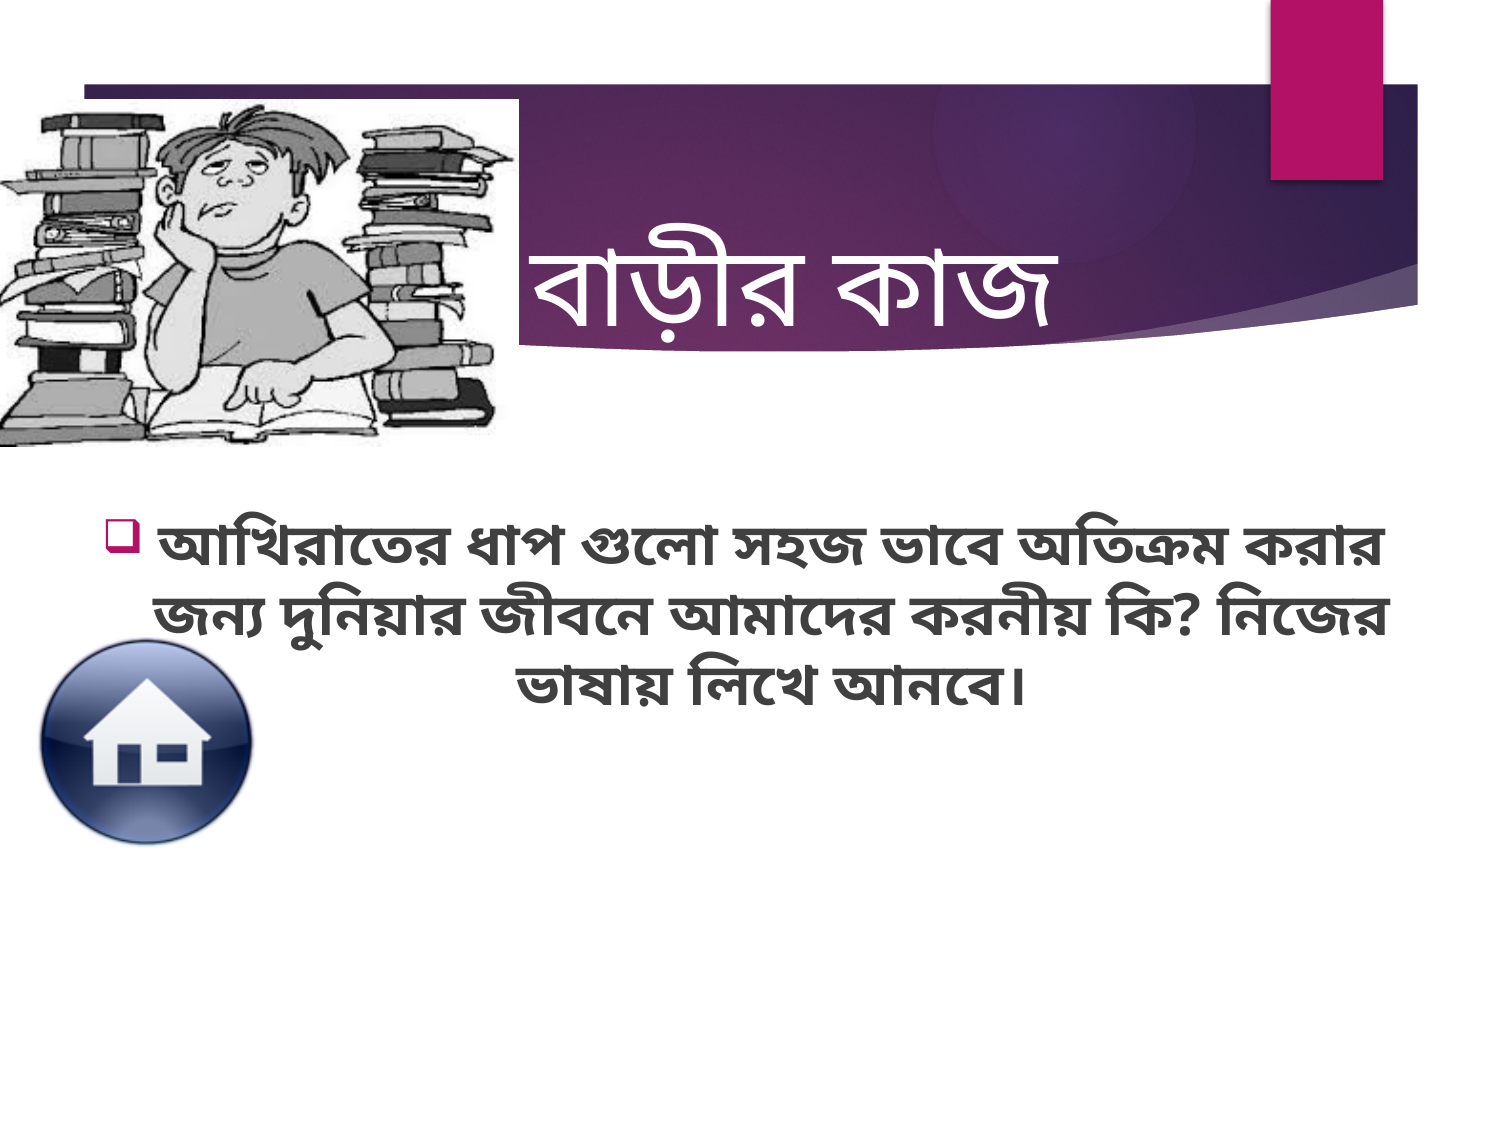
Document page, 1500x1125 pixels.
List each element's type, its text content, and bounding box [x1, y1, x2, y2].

list আখিরাতের ধাপ গুলো সহজ ভাবে অতিক্রম করার জন্য দুনিয়ার জীবনে আমাদের করনীয় কি? নিজের ভাষায় লিখে আনবে। [24, 500, 1463, 638]
picture [37, 637, 258, 851]
title বাড়ীর কাজ [525, 187, 1425, 375]
picture [0, 99, 519, 448]
